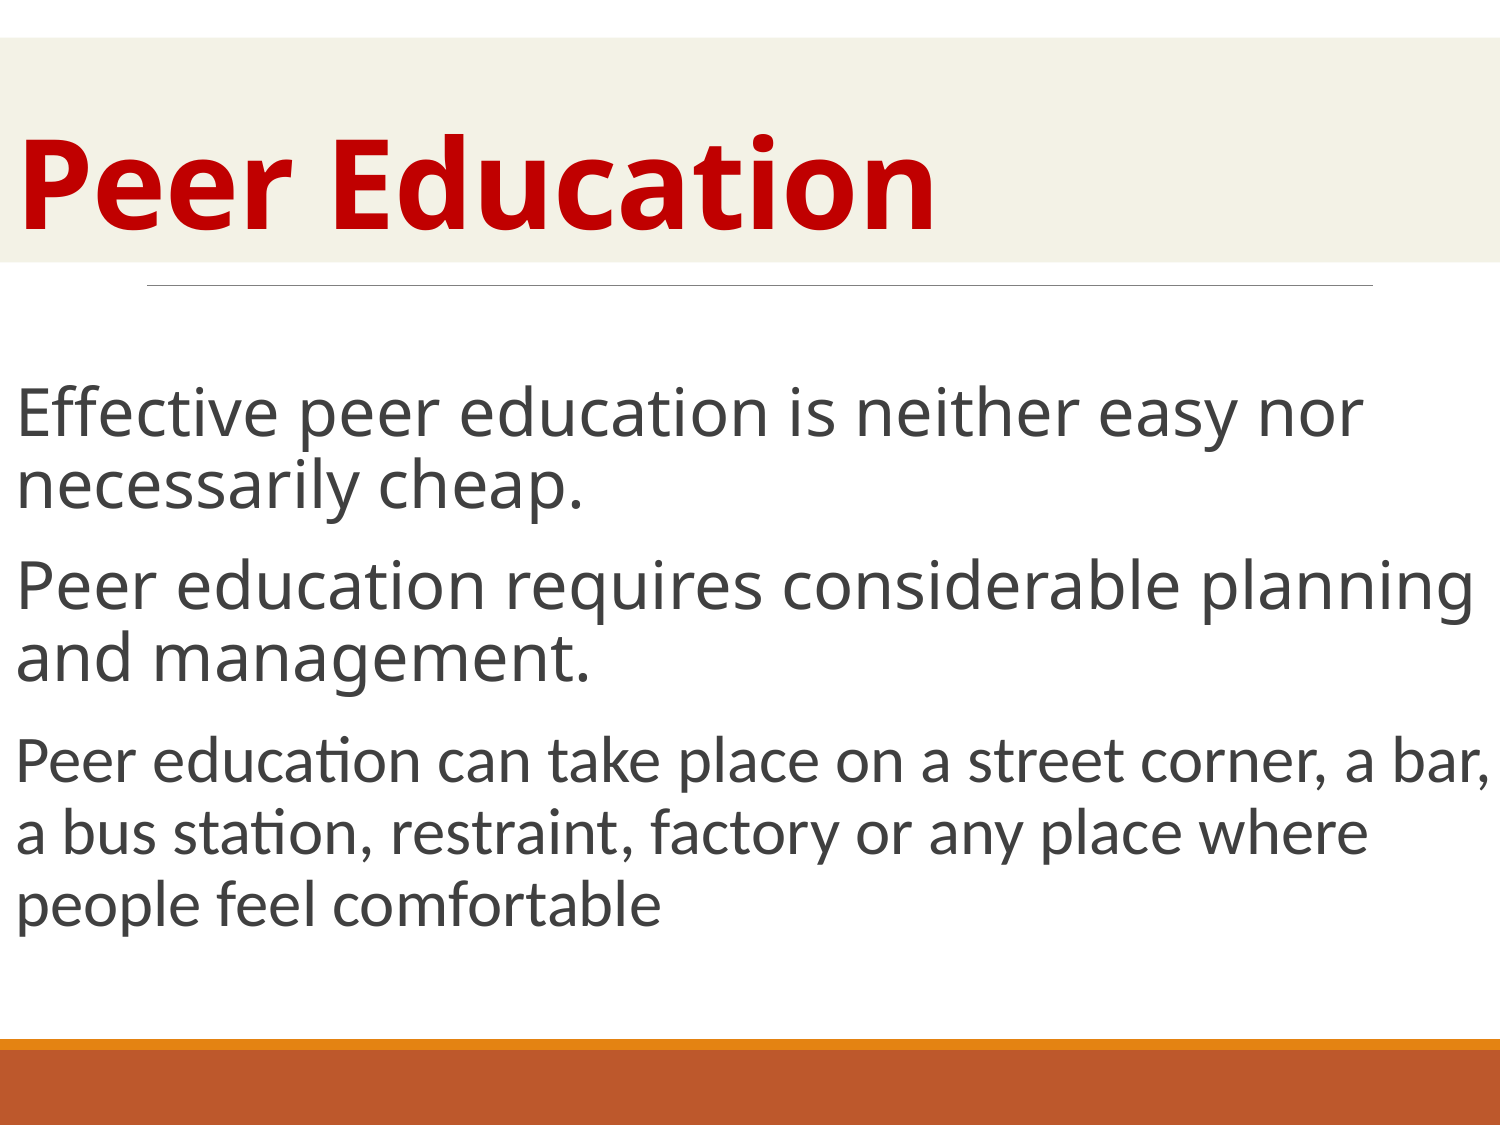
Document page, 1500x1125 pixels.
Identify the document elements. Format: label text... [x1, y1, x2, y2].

title Peer Education [0, 37, 1500, 262]
list Effective peer education is neither easy nor necessarily cheap. Peer education requires considerable planning and management. Peer education can take place on a street corner, a bar, a bus station, restraint, factory or any place where people feel comfortable [0, 262, 1500, 1125]
